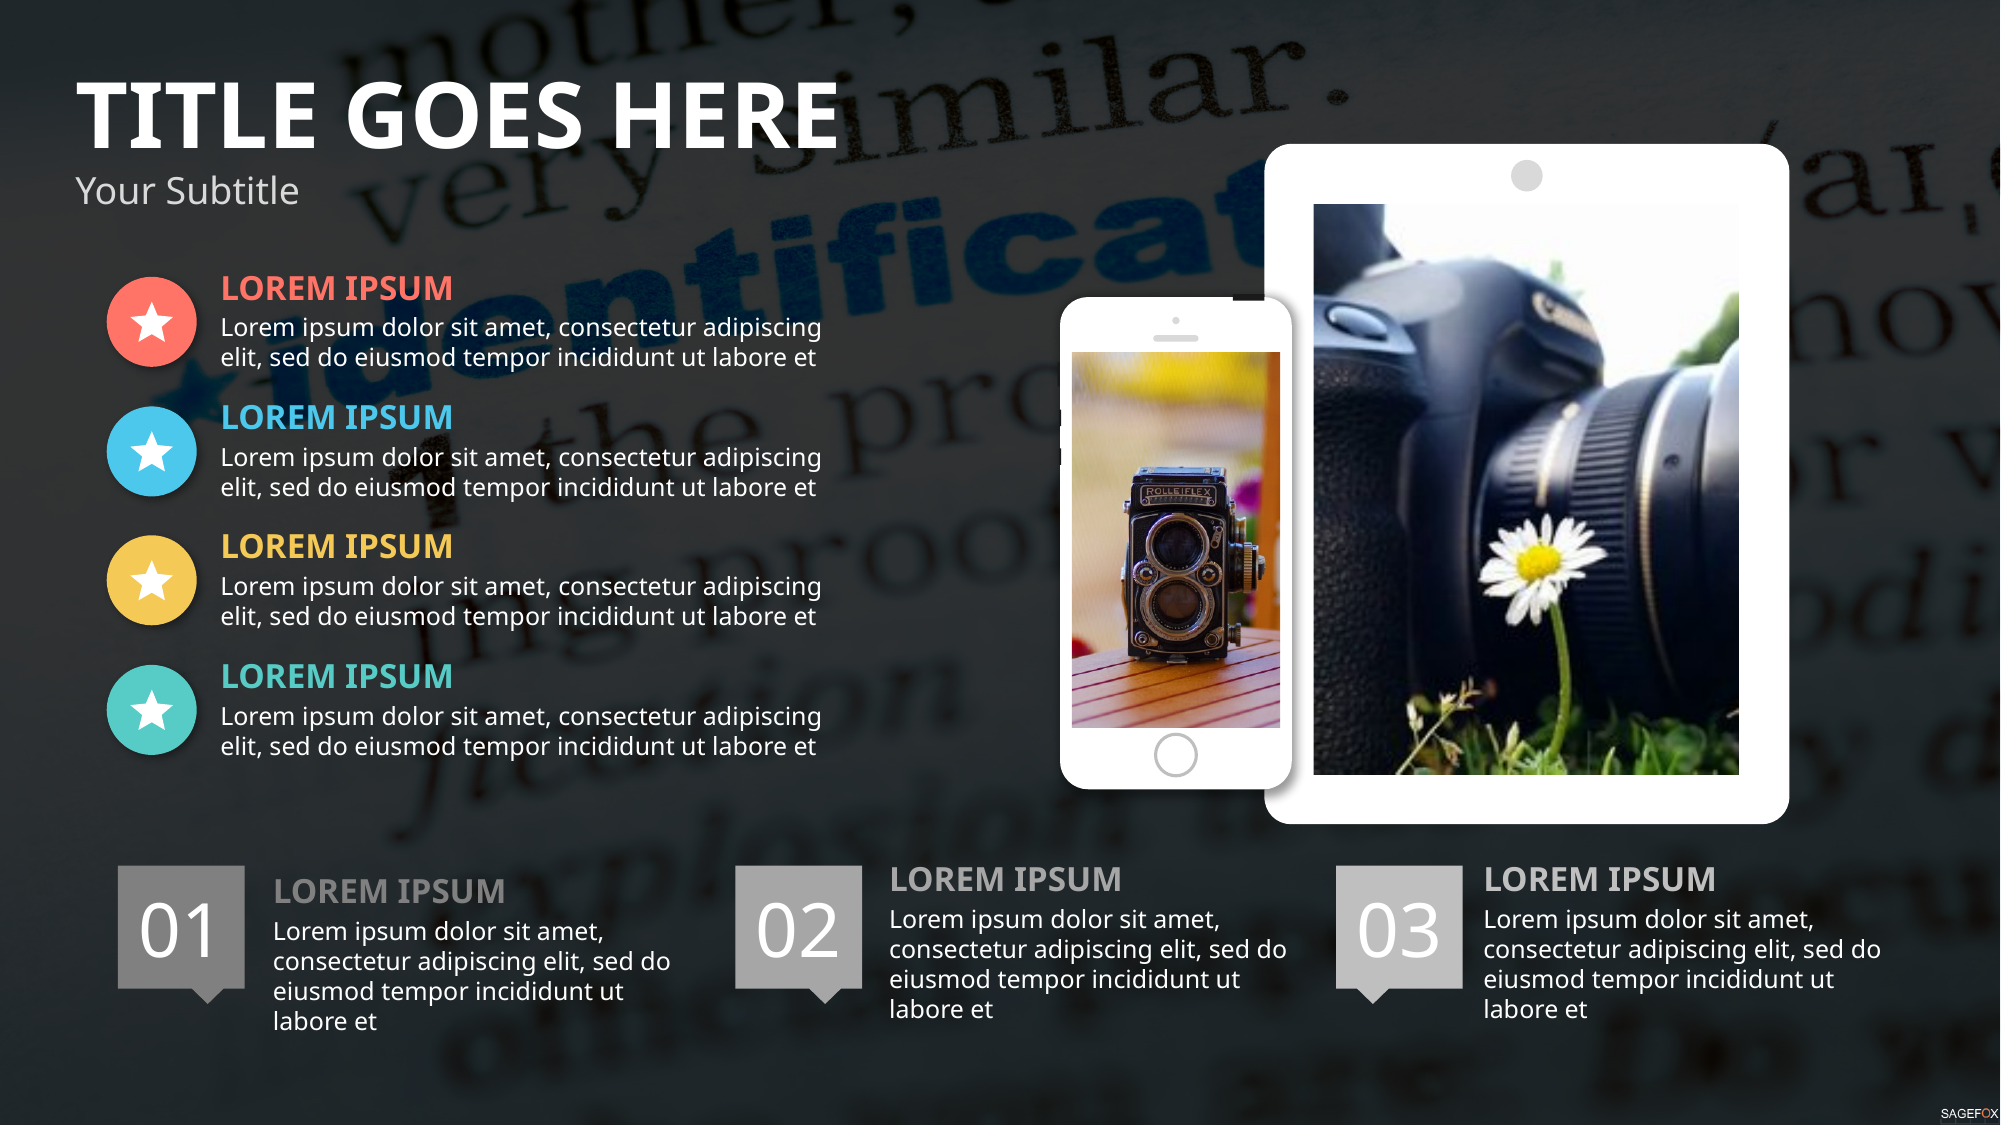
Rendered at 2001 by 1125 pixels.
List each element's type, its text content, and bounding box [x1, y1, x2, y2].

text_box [106, 406, 197, 497]
text_box LOREM IPSUM Lorem ipsum dolor sit amet, consectetur adipiscing elit, sed do eiusmod tempor incididunt ut labore et [1473, 853, 1913, 1029]
text_box 03 [1334, 864, 1464, 1006]
text_box TITLE GOES HERE Your Subtitle [60, 49, 1036, 220]
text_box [106, 664, 197, 755]
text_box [1264, 143, 1790, 825]
text_box LOREM IPSUM Lorem ipsum dolor sit amet, consectetur adipiscing elit, sed do eiusmod tempor incididunt ut labore et [210, 650, 845, 765]
text_box LOREM IPSUM Lorem ipsum dolor sit amet, consectetur adipiscing elit, sed do eiusmod tempor incididunt ut labore et [879, 853, 1319, 1029]
text_box LOREM IPSUM Lorem ipsum dolor sit amet, consectetur adipiscing elit, sed do eiusmod tempor incididunt ut labore et [262, 865, 703, 1041]
text_box 01 [116, 864, 246, 1006]
text_box 02 [734, 864, 864, 1006]
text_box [1057, 294, 1292, 790]
text_box LOREM IPSUM Lorem ipsum dolor sit amet, consectetur adipiscing elit, sed do eiusmod tempor incididunt ut labore et [210, 391, 845, 507]
picture [0, 0, 2001, 1125]
text_box LOREM IPSUM Lorem ipsum dolor sit amet, consectetur adipiscing elit, sed do eiusmod tempor incididunt ut labore et [210, 262, 845, 377]
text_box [106, 535, 197, 626]
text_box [106, 276, 197, 367]
text_box LOREM IPSUM Lorem ipsum dolor sit amet, consectetur adipiscing elit, sed do eiusmod tempor incididunt ut labore et [210, 520, 845, 636]
